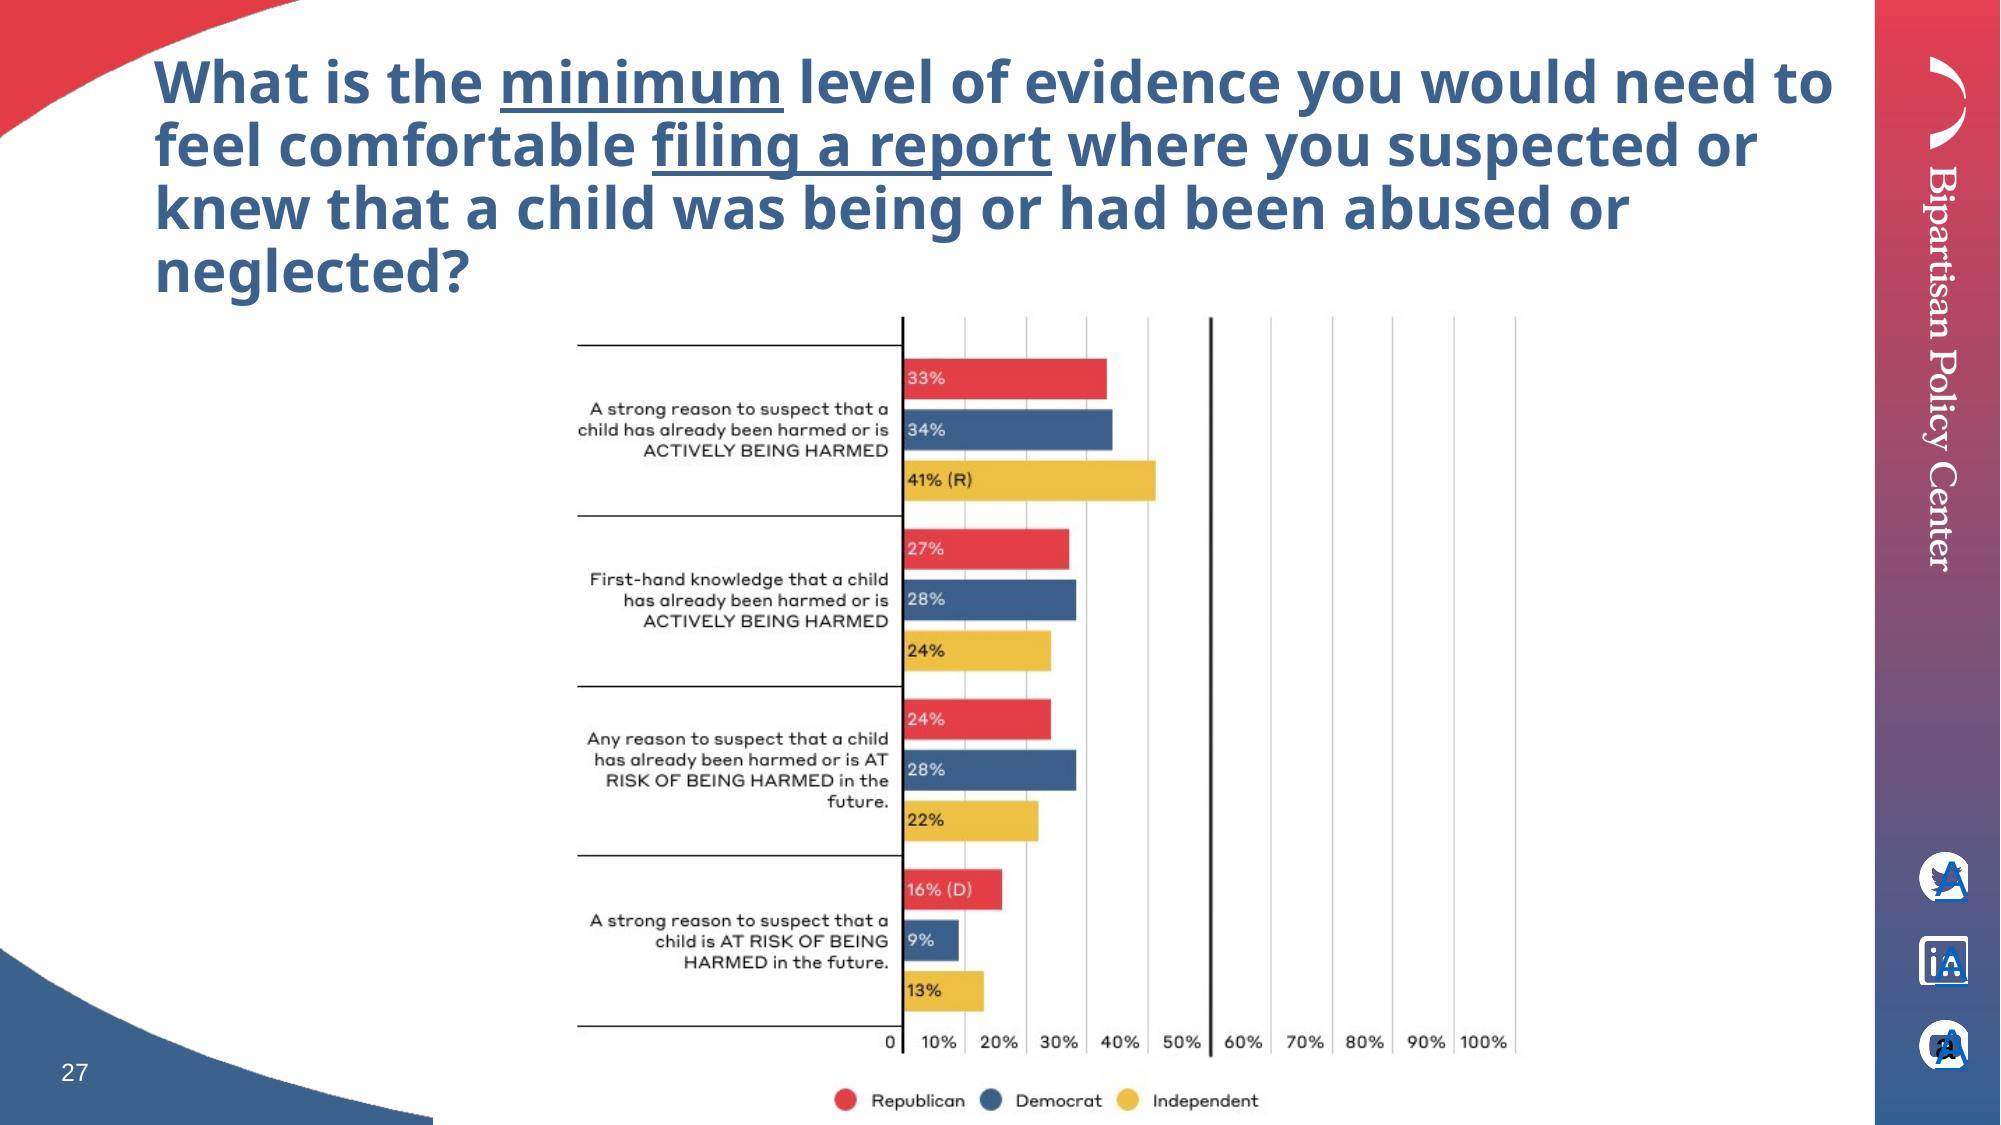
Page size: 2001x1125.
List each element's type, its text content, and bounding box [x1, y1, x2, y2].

list What is the minimum level of evidence you would need to feel comfortable filing a report where you suspected or knew that a child was being or had been abused or neglected? [139, 46, 1861, 255]
picture [1919, 852, 1968, 901]
picture [564, 310, 1543, 1125]
picture [1950, 1034, 1958, 1050]
picture [1923, 57, 1966, 571]
picture [1919, 1020, 1968, 1069]
picture [1919, 936, 1968, 985]
picture [0, 0, 433, 1125]
picture [1946, 866, 1958, 882]
